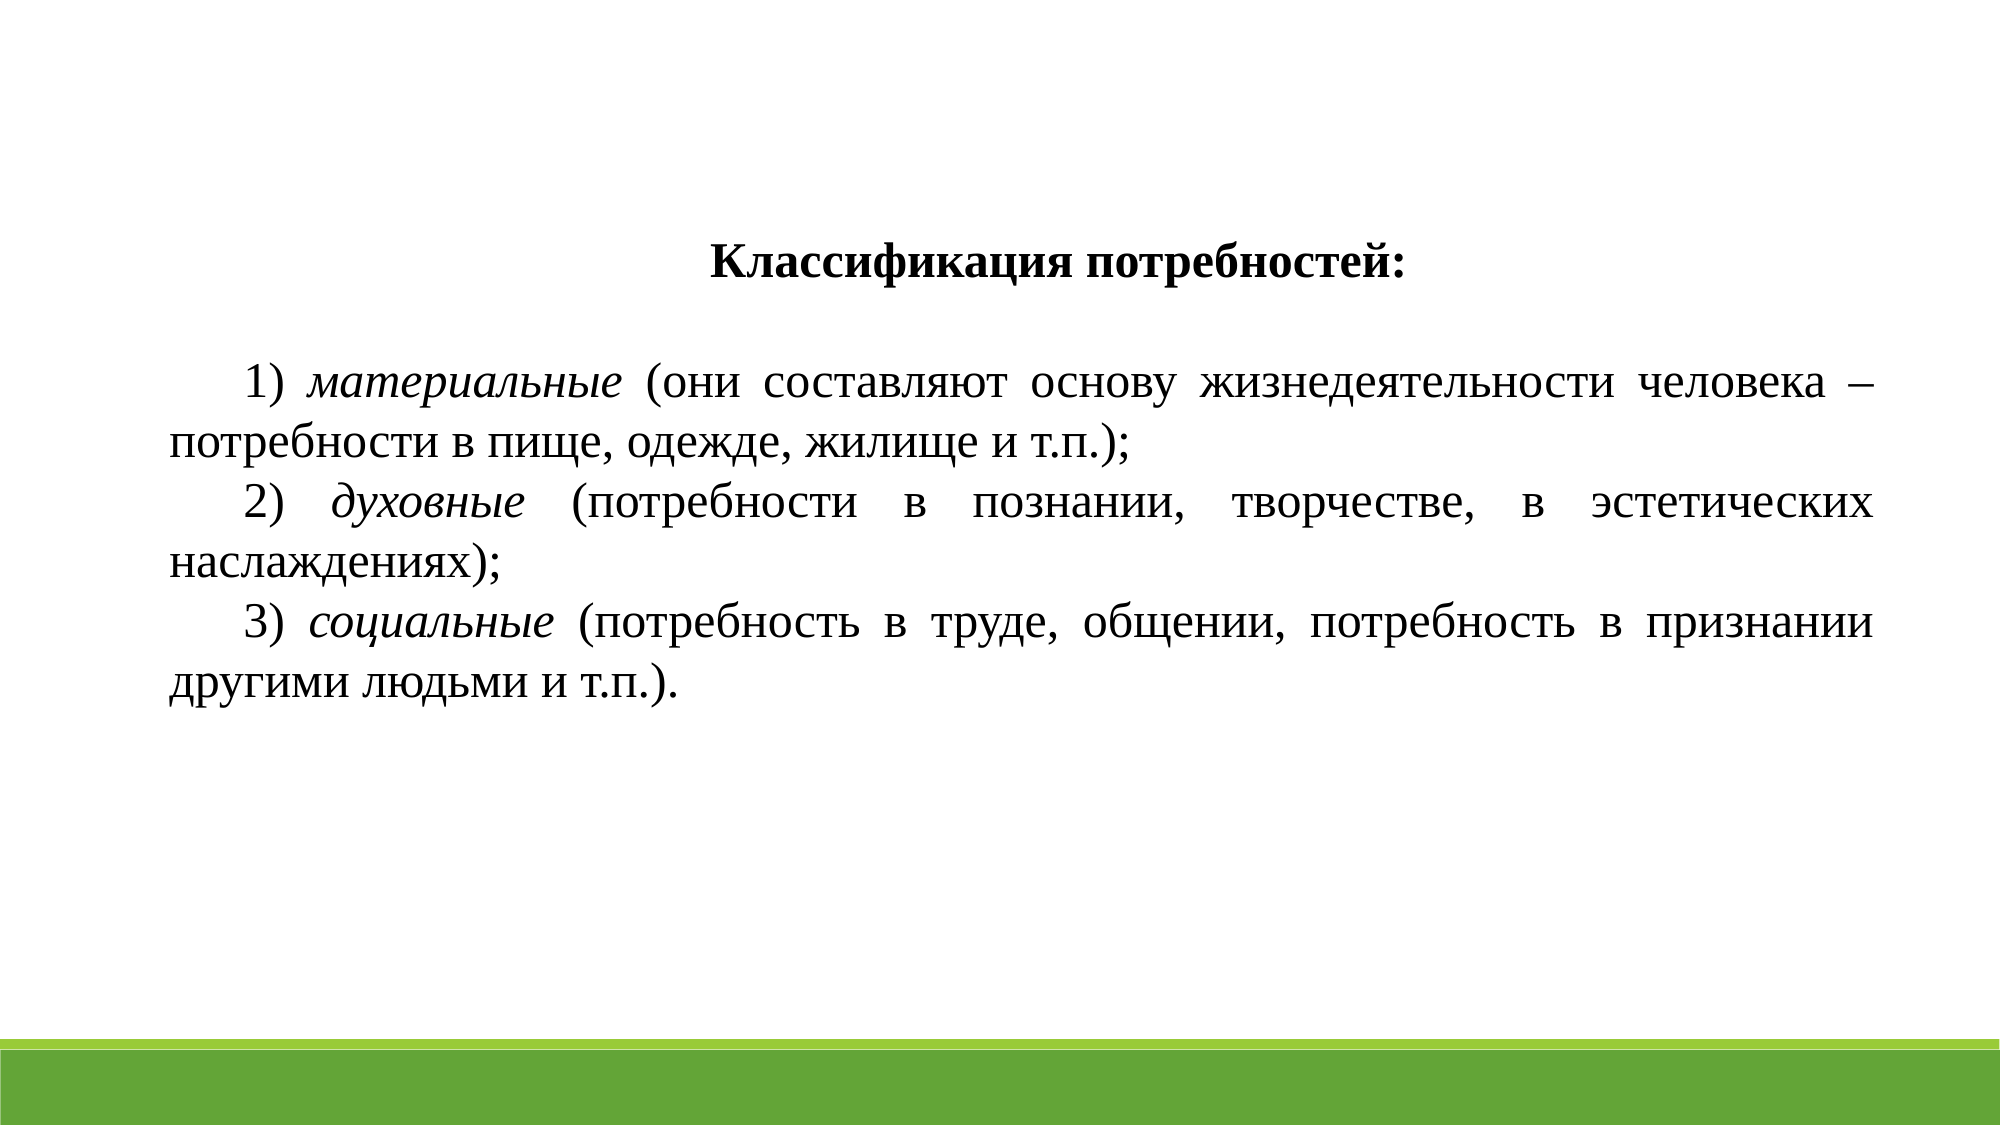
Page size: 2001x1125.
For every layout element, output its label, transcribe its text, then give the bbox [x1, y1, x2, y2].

text_box Классификация потребностей: 1) материальные (они составляют основу жизнедеятельности человека – потребности в пище, одежде, жилище и т.п.); 2) духовные (потребности в познании, творчестве, в эстетических наслаждениях); 3) социальные (потребность в труде, общении, потребность в признании другими людьми и т.п.). [154, 219, 1889, 715]
